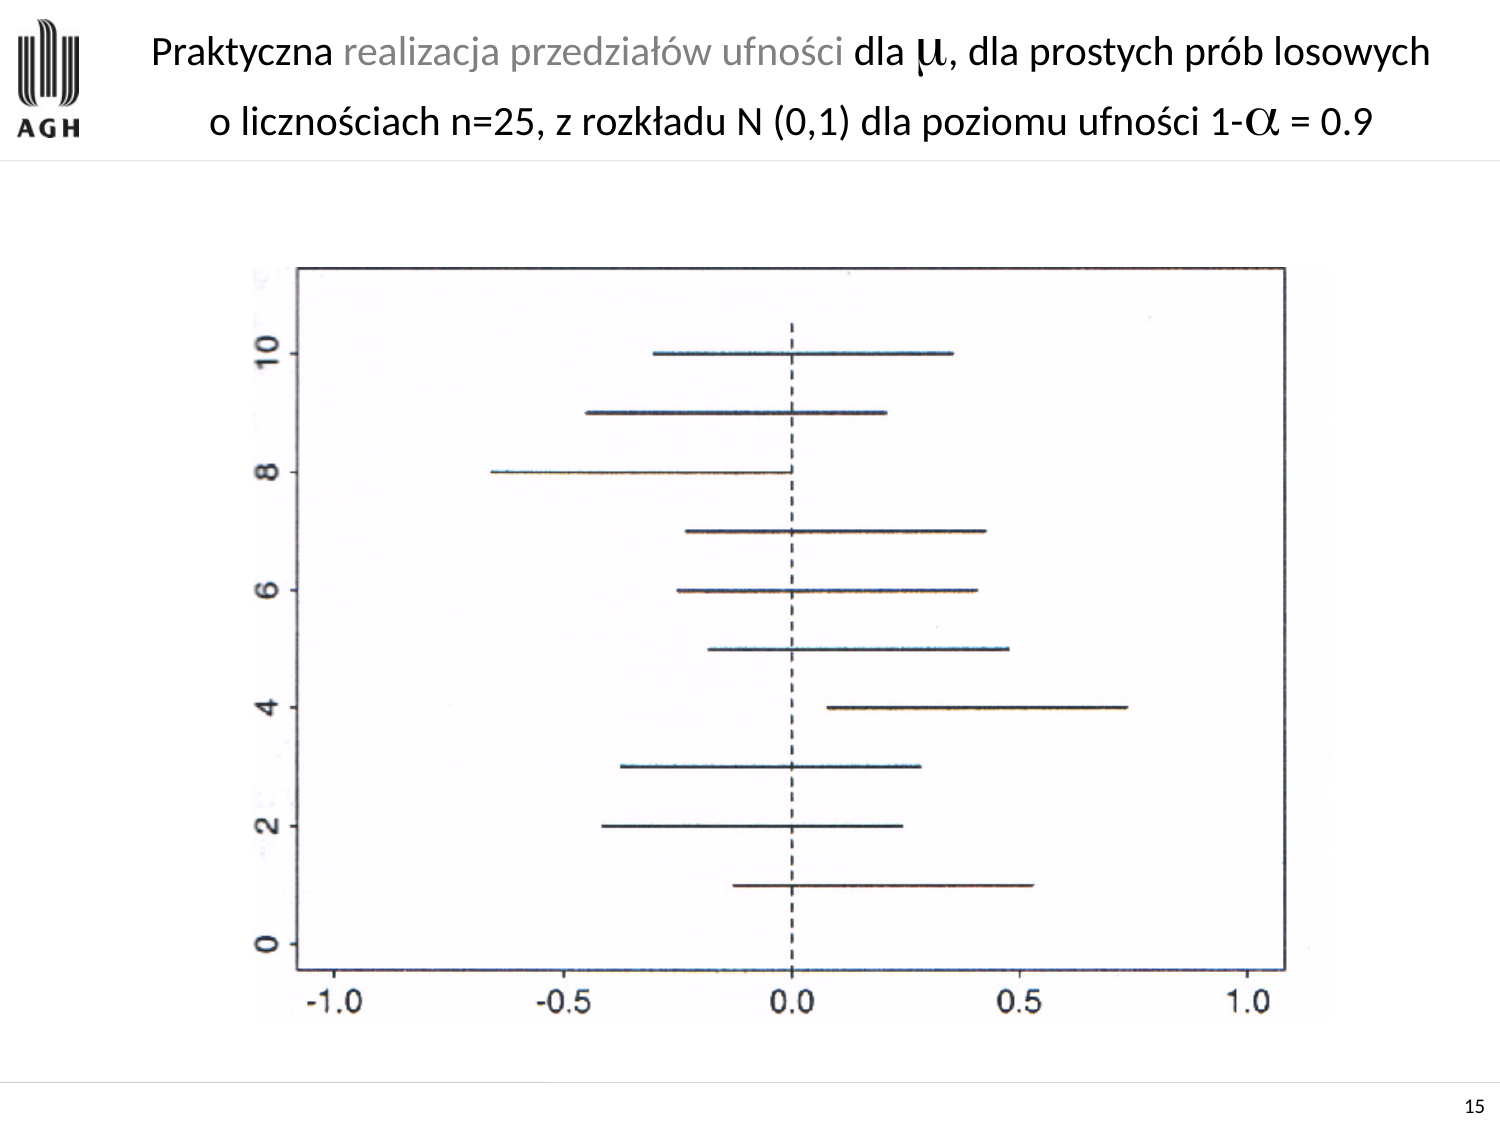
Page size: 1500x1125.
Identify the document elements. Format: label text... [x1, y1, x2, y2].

title Praktyczna realizacja przedziałów ufności dla , dla prostych prób losowych o licznościach n=25, z rozkładu N (0,1) dla poziomu ufności 1- = 0.9 [123, 0, 1459, 155]
picture [253, 266, 1332, 1023]
picture [17, 19, 79, 138]
